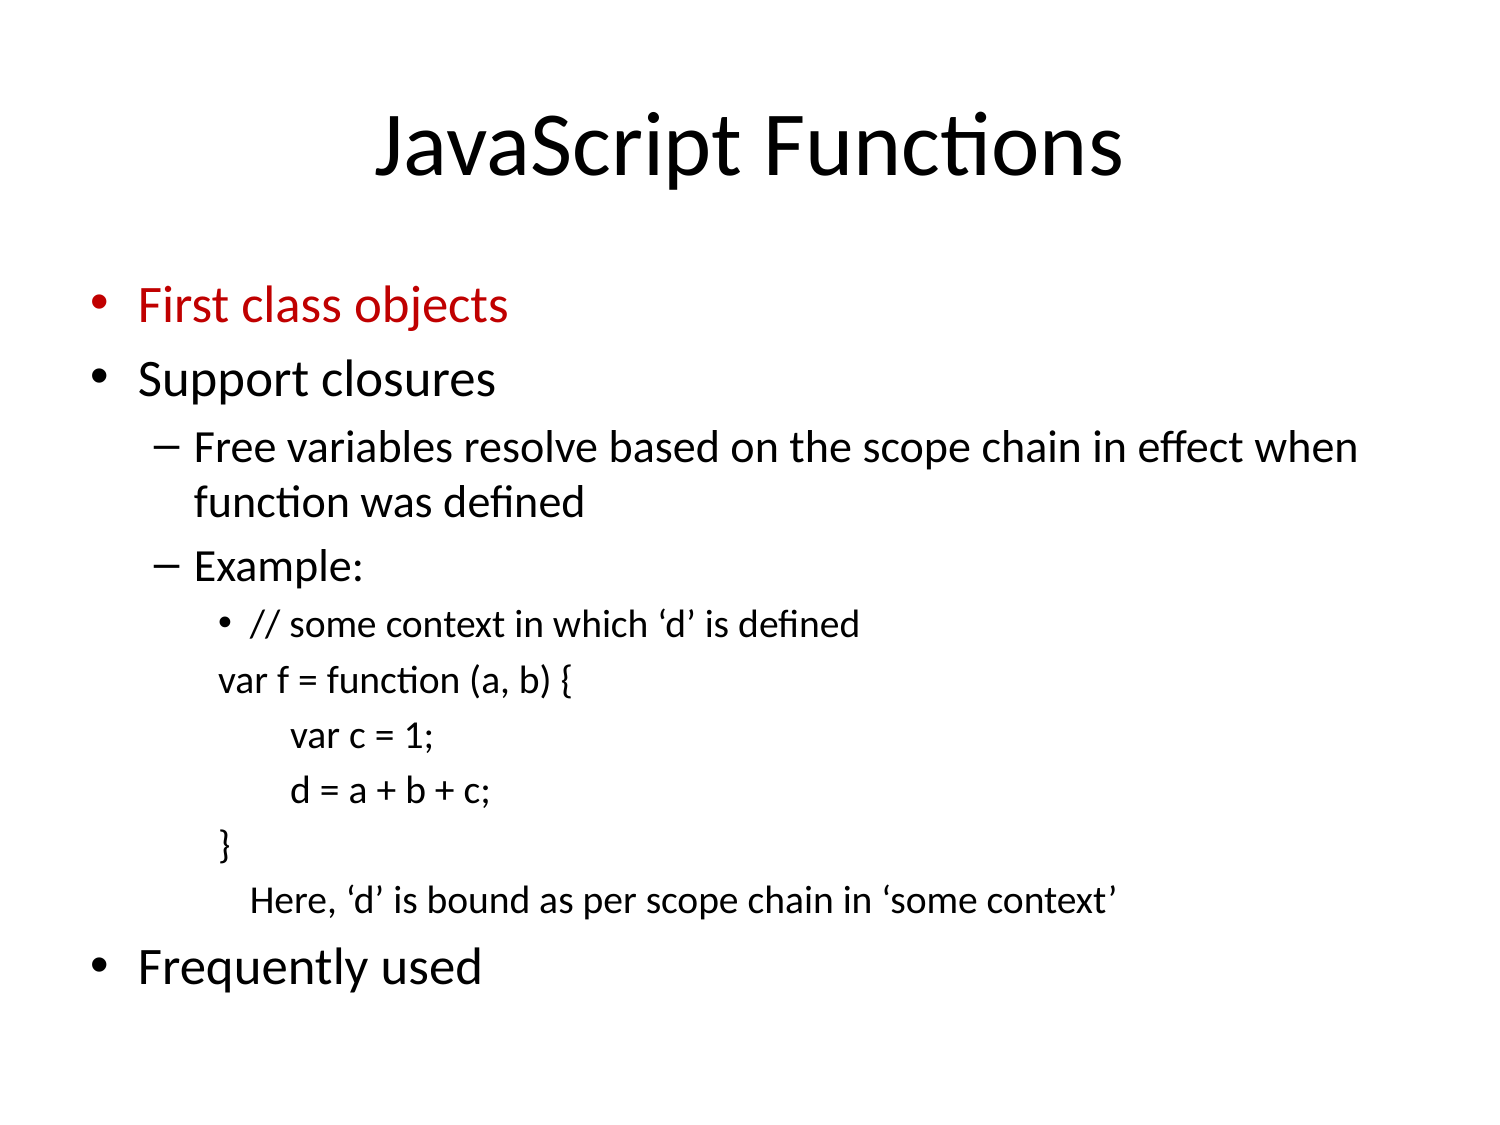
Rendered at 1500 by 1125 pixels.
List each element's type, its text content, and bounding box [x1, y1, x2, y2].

list First class objects Support closures Free variables resolve based on the scope chain in effect when function was defined Example: // some context in which ‘d’ is defined var f = function (a, b) { var c = 1; d = a + b + c; } Here, ‘d’ is bound as per scope chain in ‘some context’ Frequently used [75, 262, 1425, 1005]
title JavaScript Functions [75, 45, 1425, 233]
